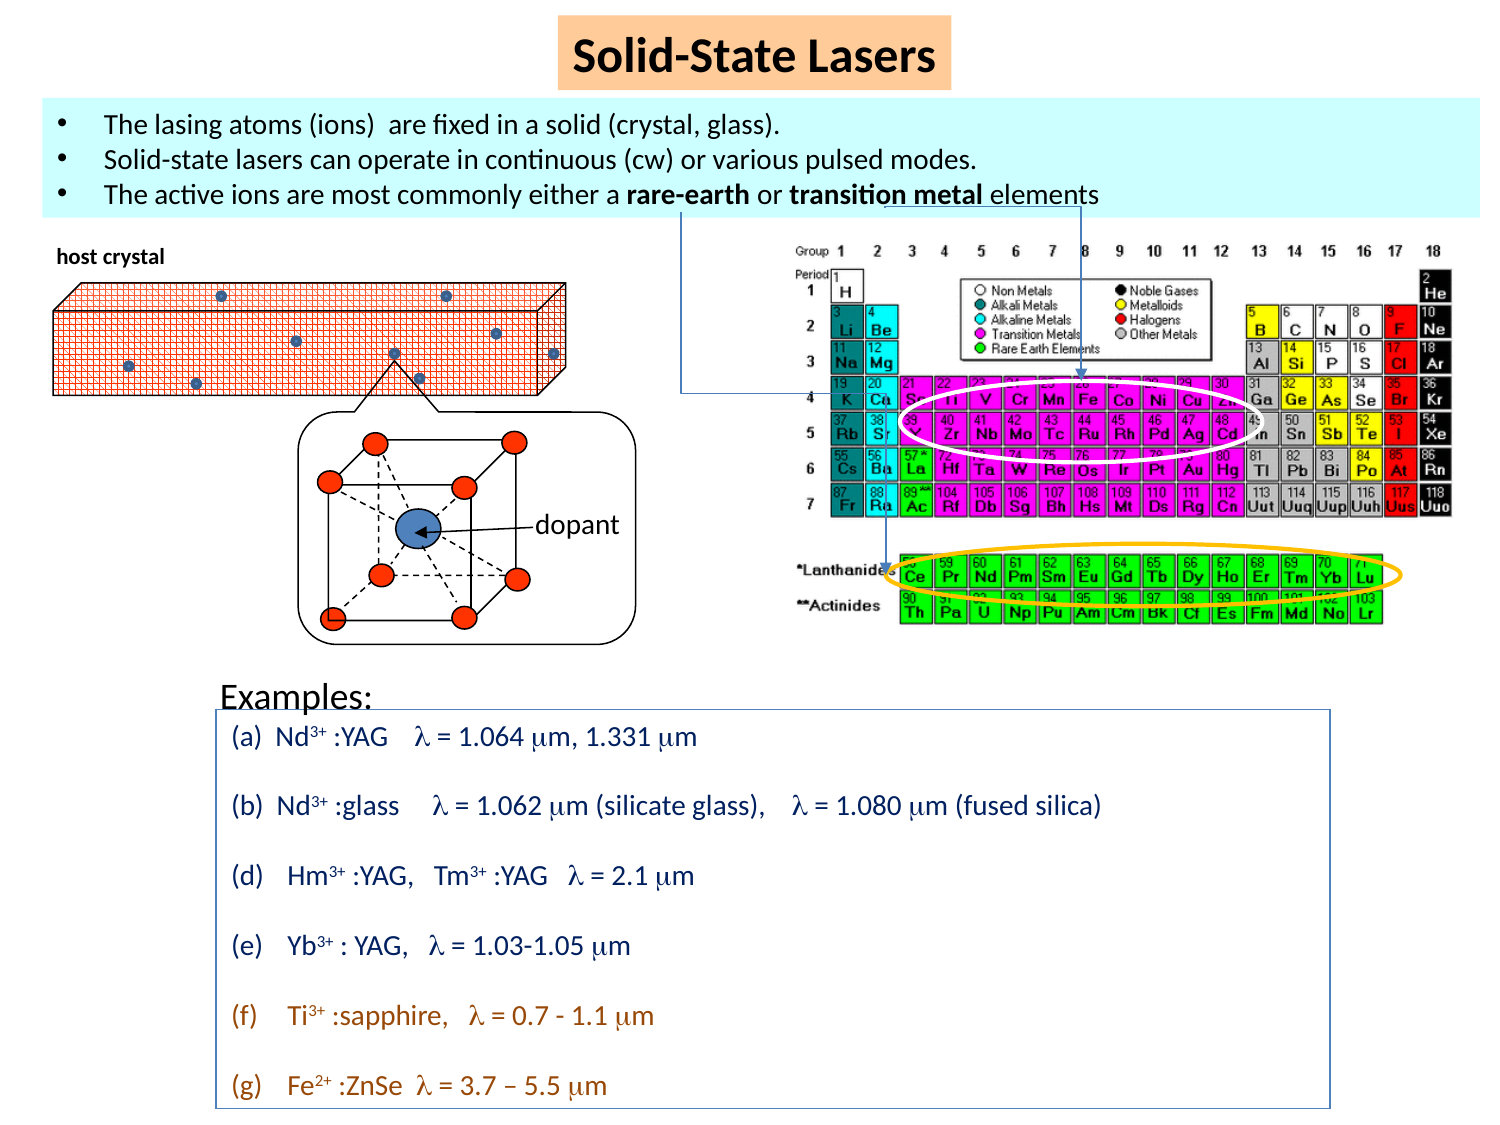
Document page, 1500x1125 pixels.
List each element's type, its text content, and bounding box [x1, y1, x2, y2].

text_box [298, 360, 617, 645]
text_box [547, 347, 560, 360]
text_box [190, 377, 203, 390]
text_box [290, 335, 303, 348]
text_box [413, 372, 426, 385]
text_box (a) Nd3+ :YAG  = 1.064 m, 1.331 m (b) Nd3+ :glass  = 1.062 m (silicate glass),  = 1.080 m (fused silica) Hm3+ :YAG, Tm3+ :YAG  = 2.1 m Yb3+ : YAG,  = 1.03-1.05 m Ti3+ :sapphire,  = 0.7 - 1.1 m Fe2+ :ZnSe  = 3.7 – 5.5 m [216, 709, 1330, 1109]
text_box [388, 347, 401, 360]
text_box Solid-State Lasers [557, 15, 952, 91]
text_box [601, 291, 965, 497]
picture [795, 231, 884, 291]
text_box Examples: [205, 664, 397, 724]
picture [795, 231, 1459, 631]
text_box [123, 360, 135, 372]
text_box The lasing atoms (ions) are fixed in a solid (crystal, glass). Solid-state lasers can operate in continuous (cw) or various pulsed modes. The active ions are most commonly either a rare-earth or transition metal elements [42, 97, 1480, 218]
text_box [884, 206, 1082, 382]
text_box [440, 290, 453, 303]
text_box [215, 290, 228, 303]
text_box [317, 431, 636, 631]
text_box [490, 327, 503, 340]
text_box host crystal [41, 233, 181, 277]
text_box steps: [54, 283, 565, 310]
text_box [53, 282, 566, 396]
